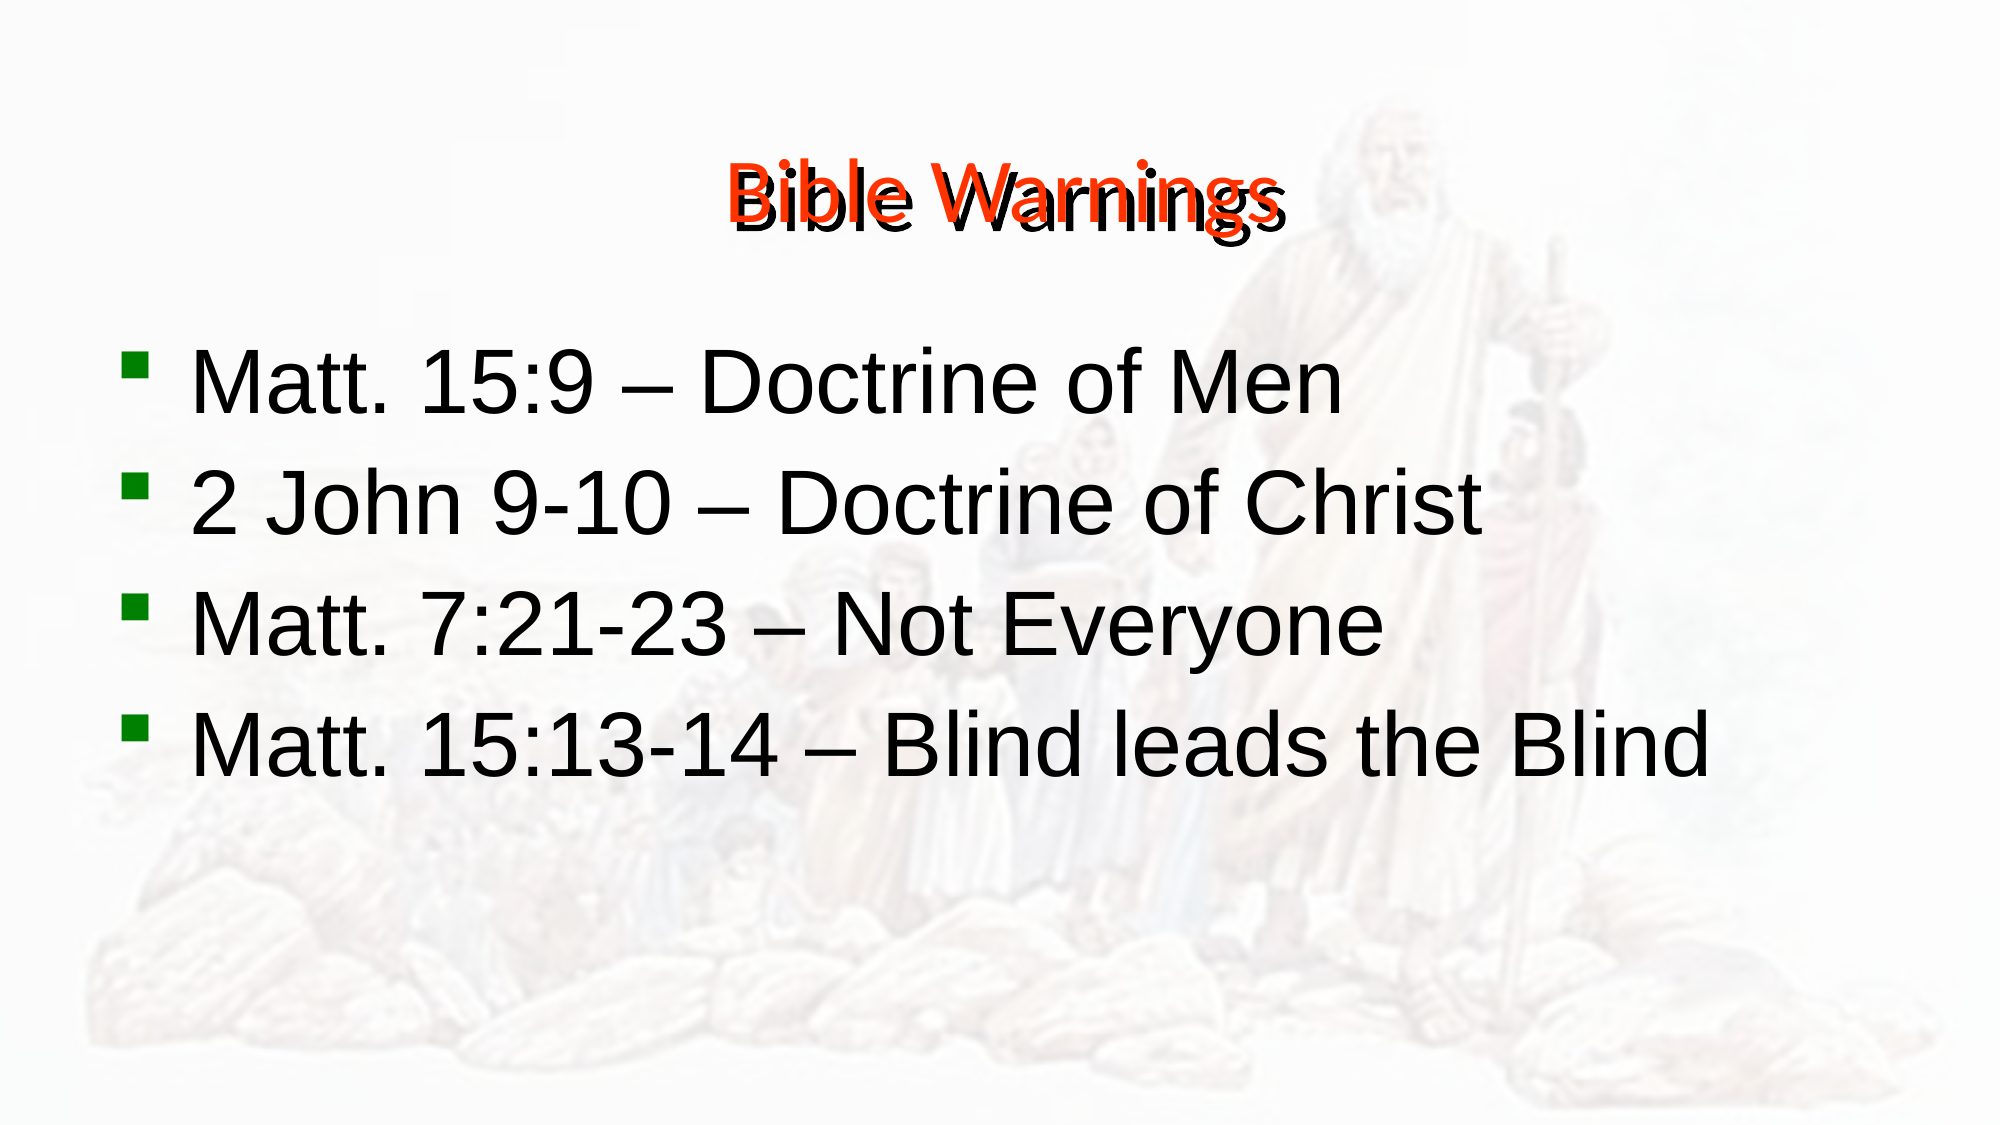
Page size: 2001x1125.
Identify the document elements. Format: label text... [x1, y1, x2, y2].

text_box Matt. 15:9 – Doctrine of Men 2 John 9-10 – Doctrine of Christ Matt. 7:21-23 – Not Everyone Matt. 15:13-14 – Blind leads the Blind [99, 303, 1900, 803]
text_box Bible Warnings [709, 123, 1298, 249]
